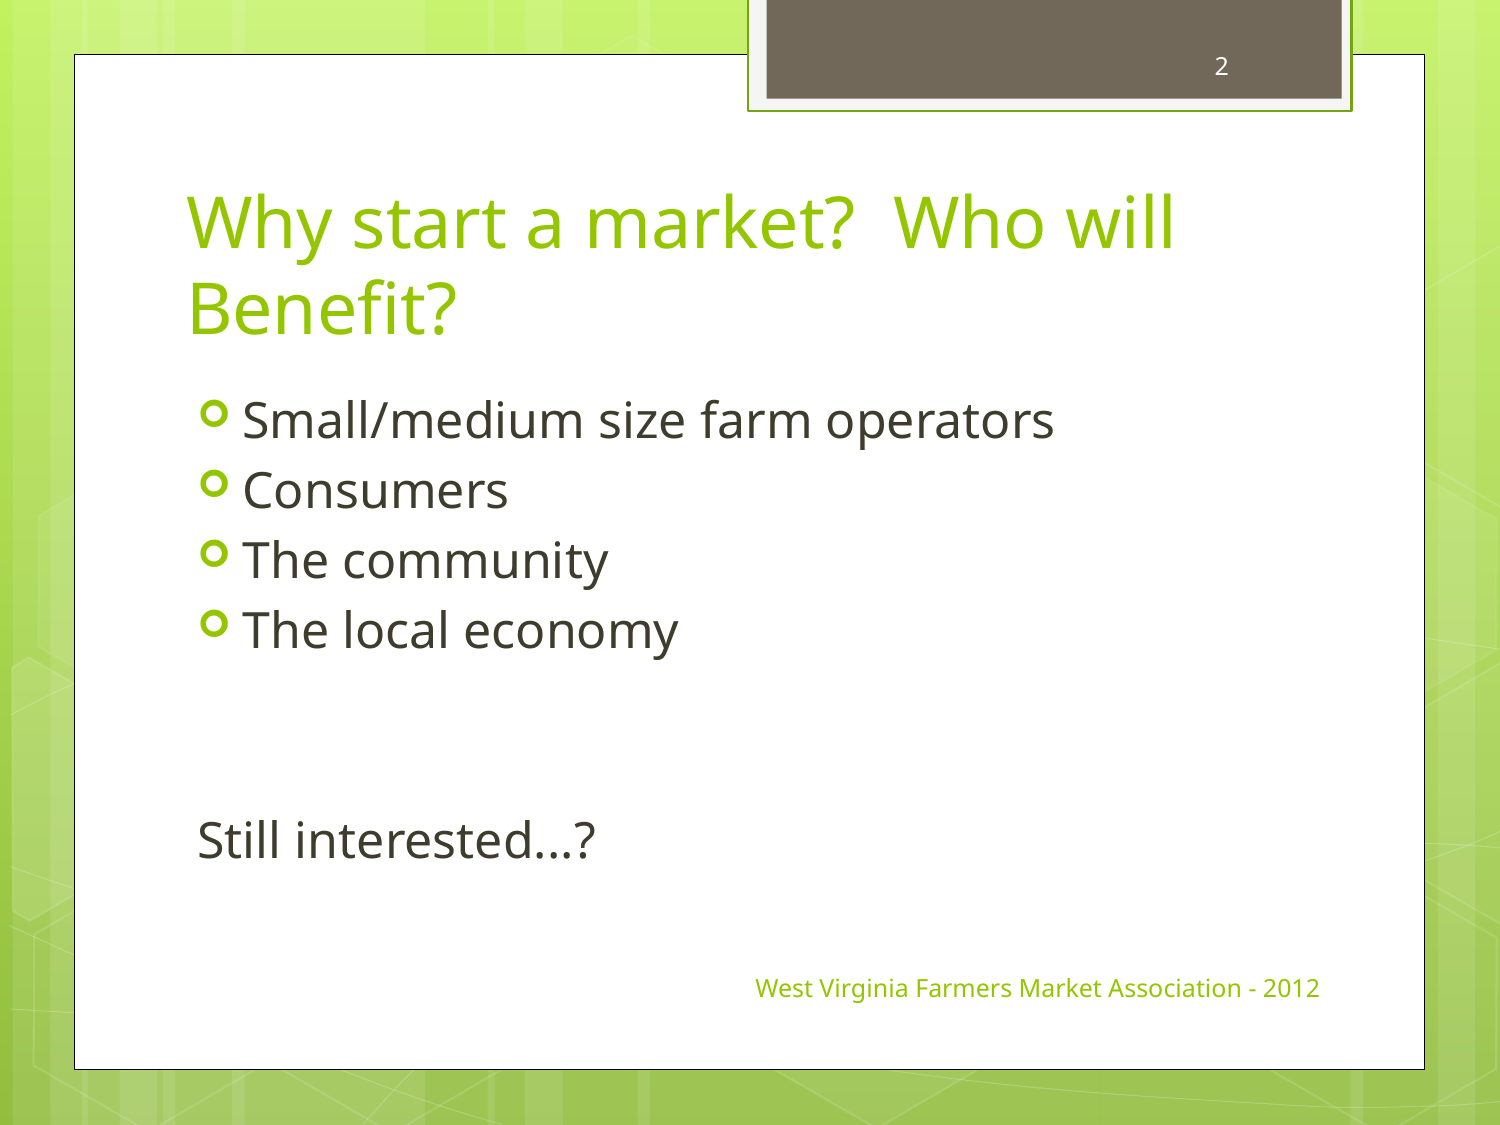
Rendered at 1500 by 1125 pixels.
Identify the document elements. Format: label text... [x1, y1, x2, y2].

list Small/medium size farm operators Consumers The community The local economy Still interested...? [171, 381, 1283, 957]
title Why start a market? Who will Benefit? [171, 168, 1324, 357]
slide_number 2 [1112, 37, 1331, 98]
footer West Virginia Farmers Market Association - 2012 [699, 960, 1336, 1020]
